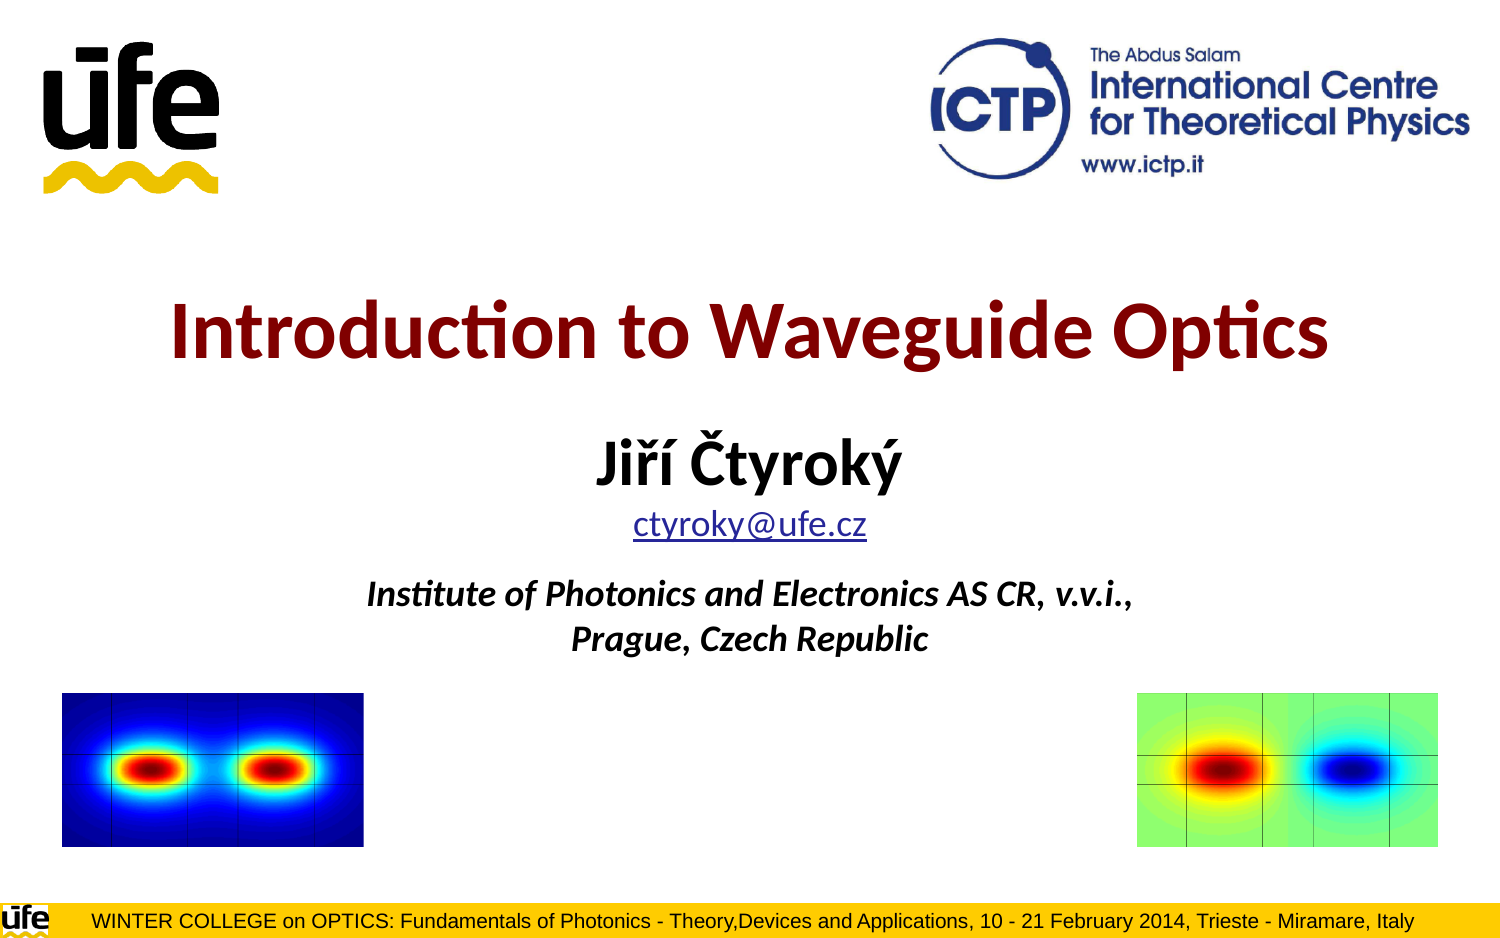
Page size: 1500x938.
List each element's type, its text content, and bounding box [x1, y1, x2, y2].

picture [2, 904, 49, 938]
text_box Jiří Čtyroký ctyroky@ufe.cz Institute of Photonics and Electronics AS CR, v.v.i., Prague, Czech Republic [332, 411, 1168, 667]
picture [61, 692, 364, 847]
text_box Introduction to Waveguide Optics [154, 268, 1346, 384]
picture [43, 40, 219, 195]
picture [1136, 692, 1439, 847]
picture [926, 31, 1474, 186]
